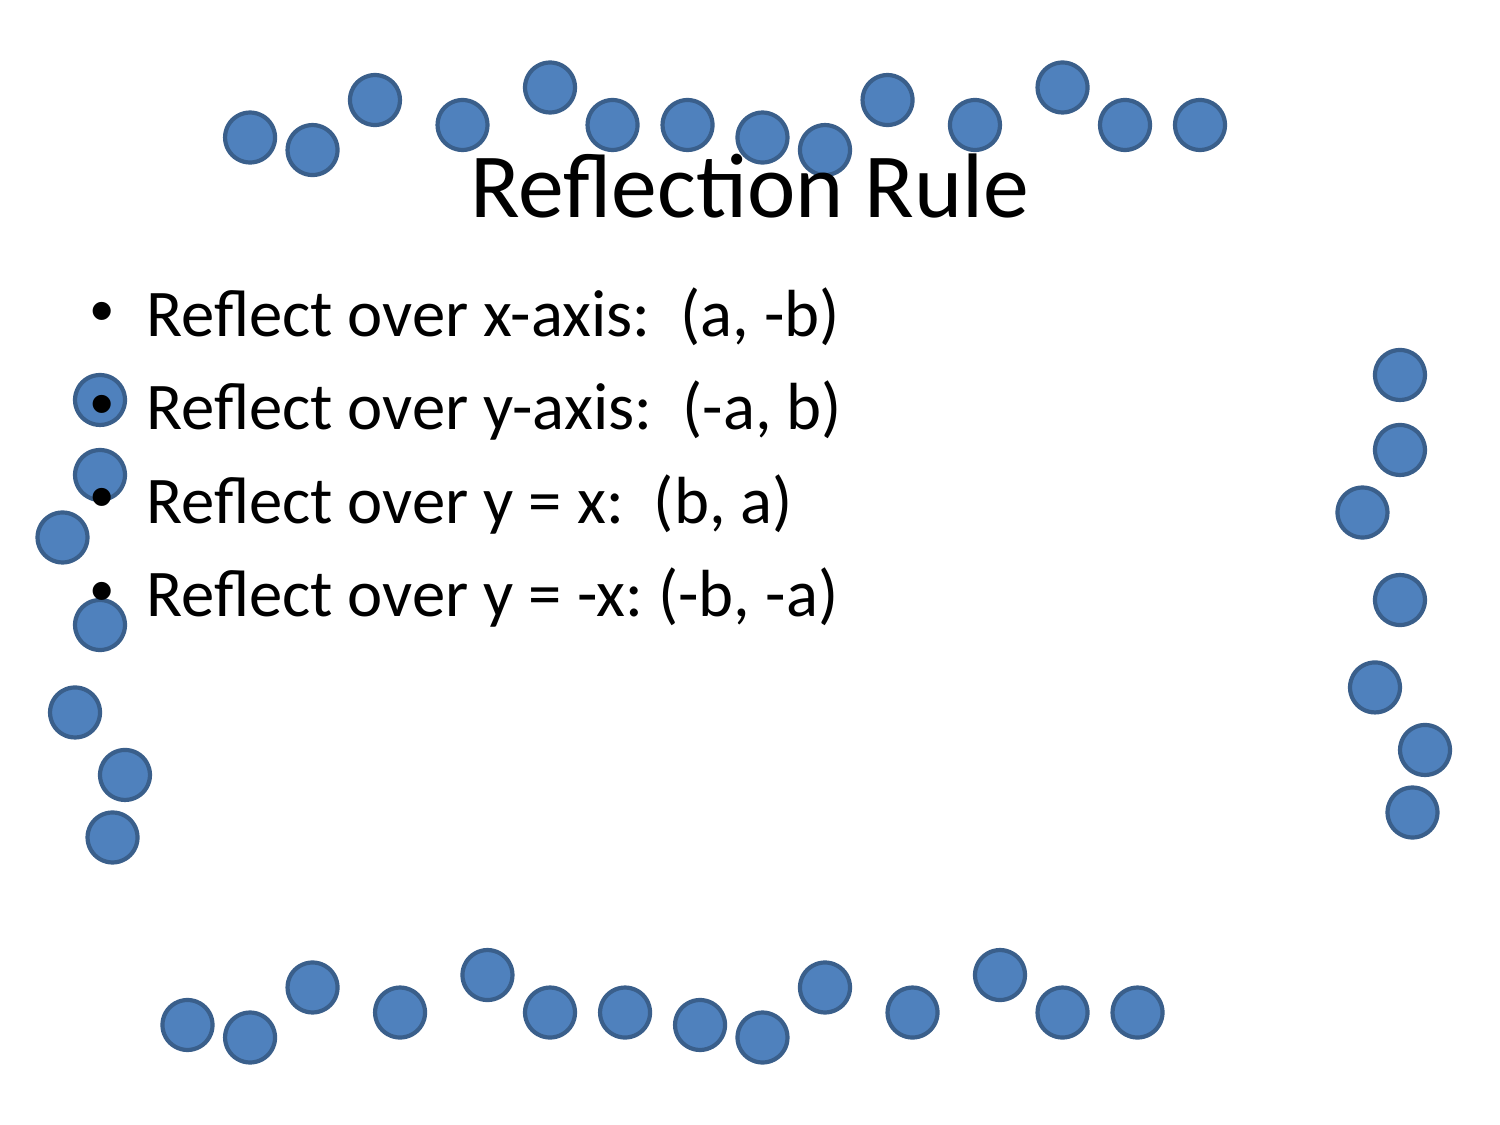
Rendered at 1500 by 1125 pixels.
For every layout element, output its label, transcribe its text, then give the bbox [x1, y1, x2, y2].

title Reflection Rule [75, 87, 1425, 262]
list Reflect over x-axis: (a, -b) Reflect over y-axis: (-a, b) Reflect over y = x: (b, a) Reflect over y = -x: (-b, -a) [75, 262, 1425, 1005]
